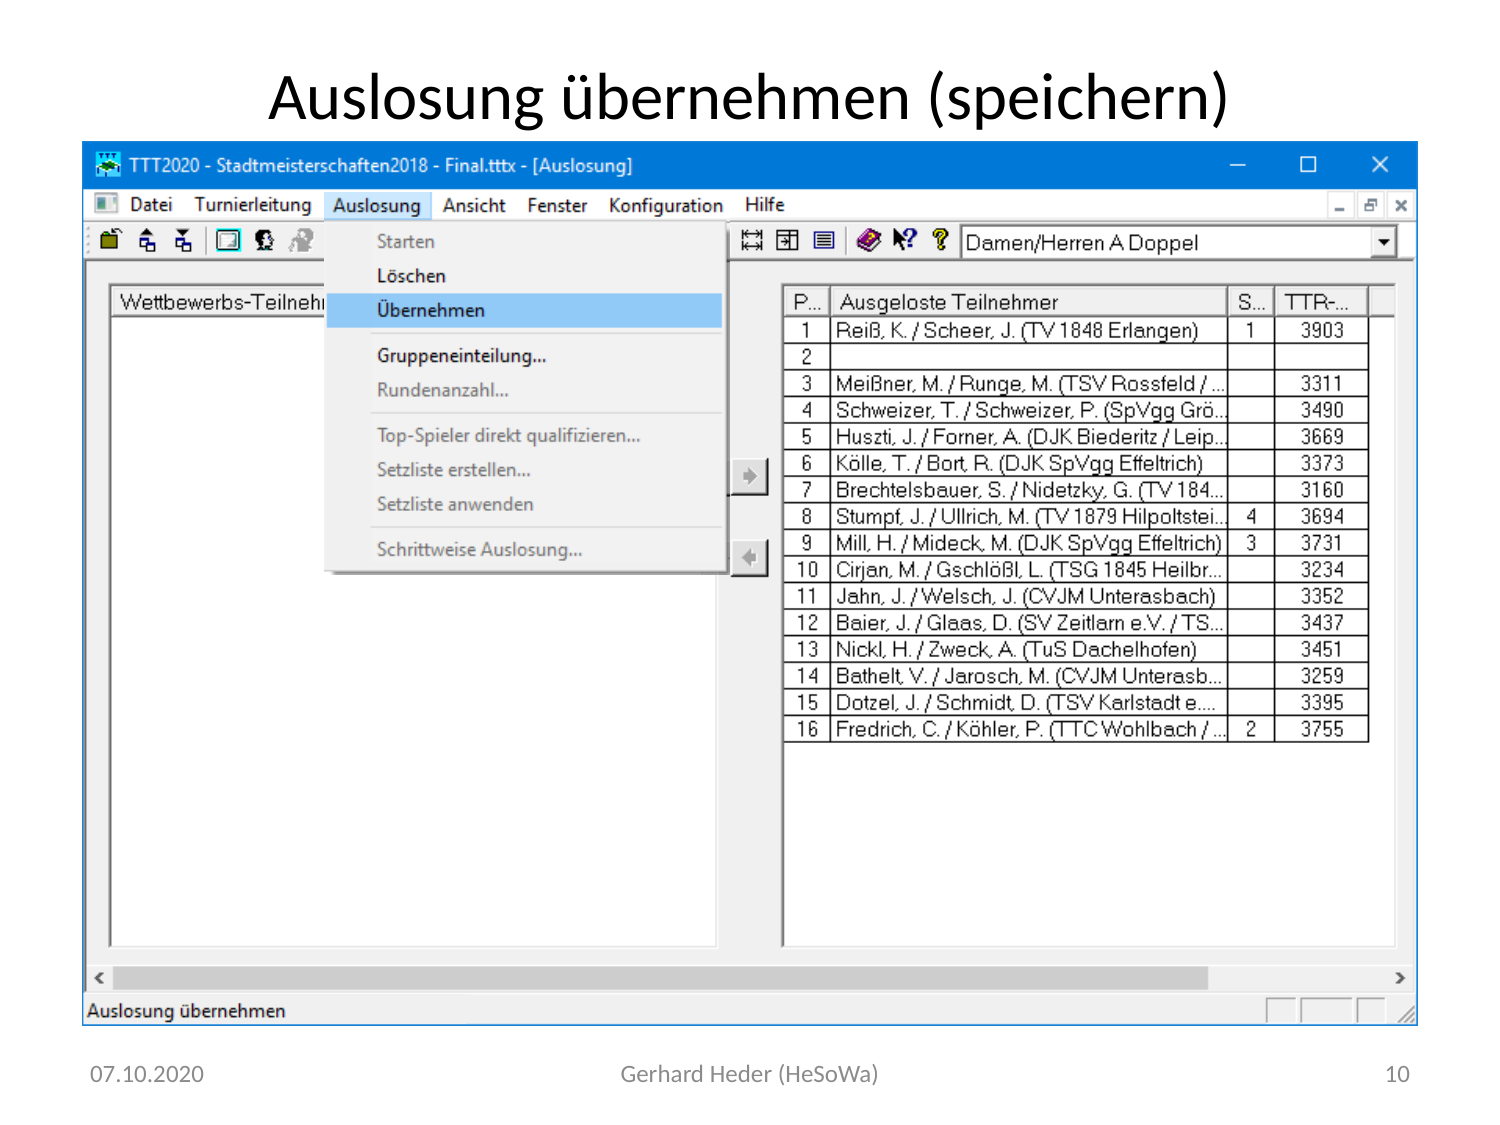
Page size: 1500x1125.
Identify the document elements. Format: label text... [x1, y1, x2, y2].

slide_number 10 [1074, 1042, 1425, 1103]
title Auslosung übernehmen (speichern) [74, 44, 1426, 141]
picture [82, 141, 1418, 1027]
footer Gerhard Heder (HeSoWa) [512, 1042, 988, 1103]
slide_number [75, 1042, 425, 1103]
